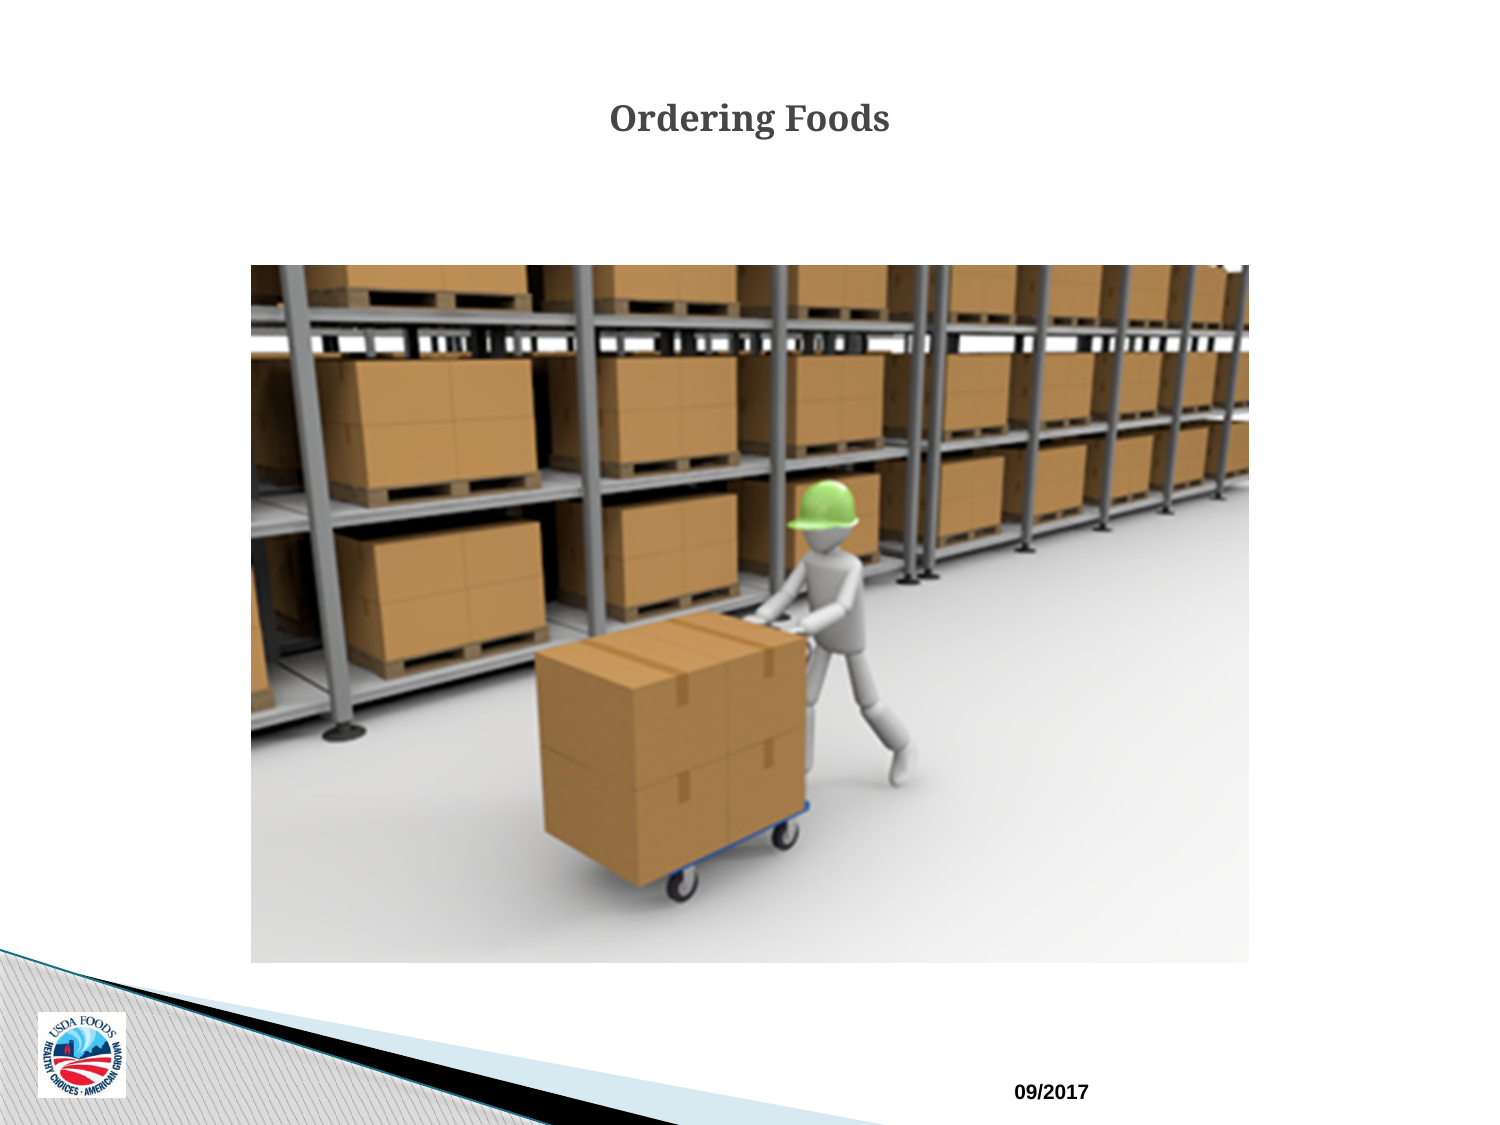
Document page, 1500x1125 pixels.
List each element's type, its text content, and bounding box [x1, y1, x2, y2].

footer 09/2017 [718, 1051, 1105, 1112]
title Ordering Foods [75, 45, 1425, 233]
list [251, 265, 1249, 963]
picture [37, 1012, 126, 1098]
